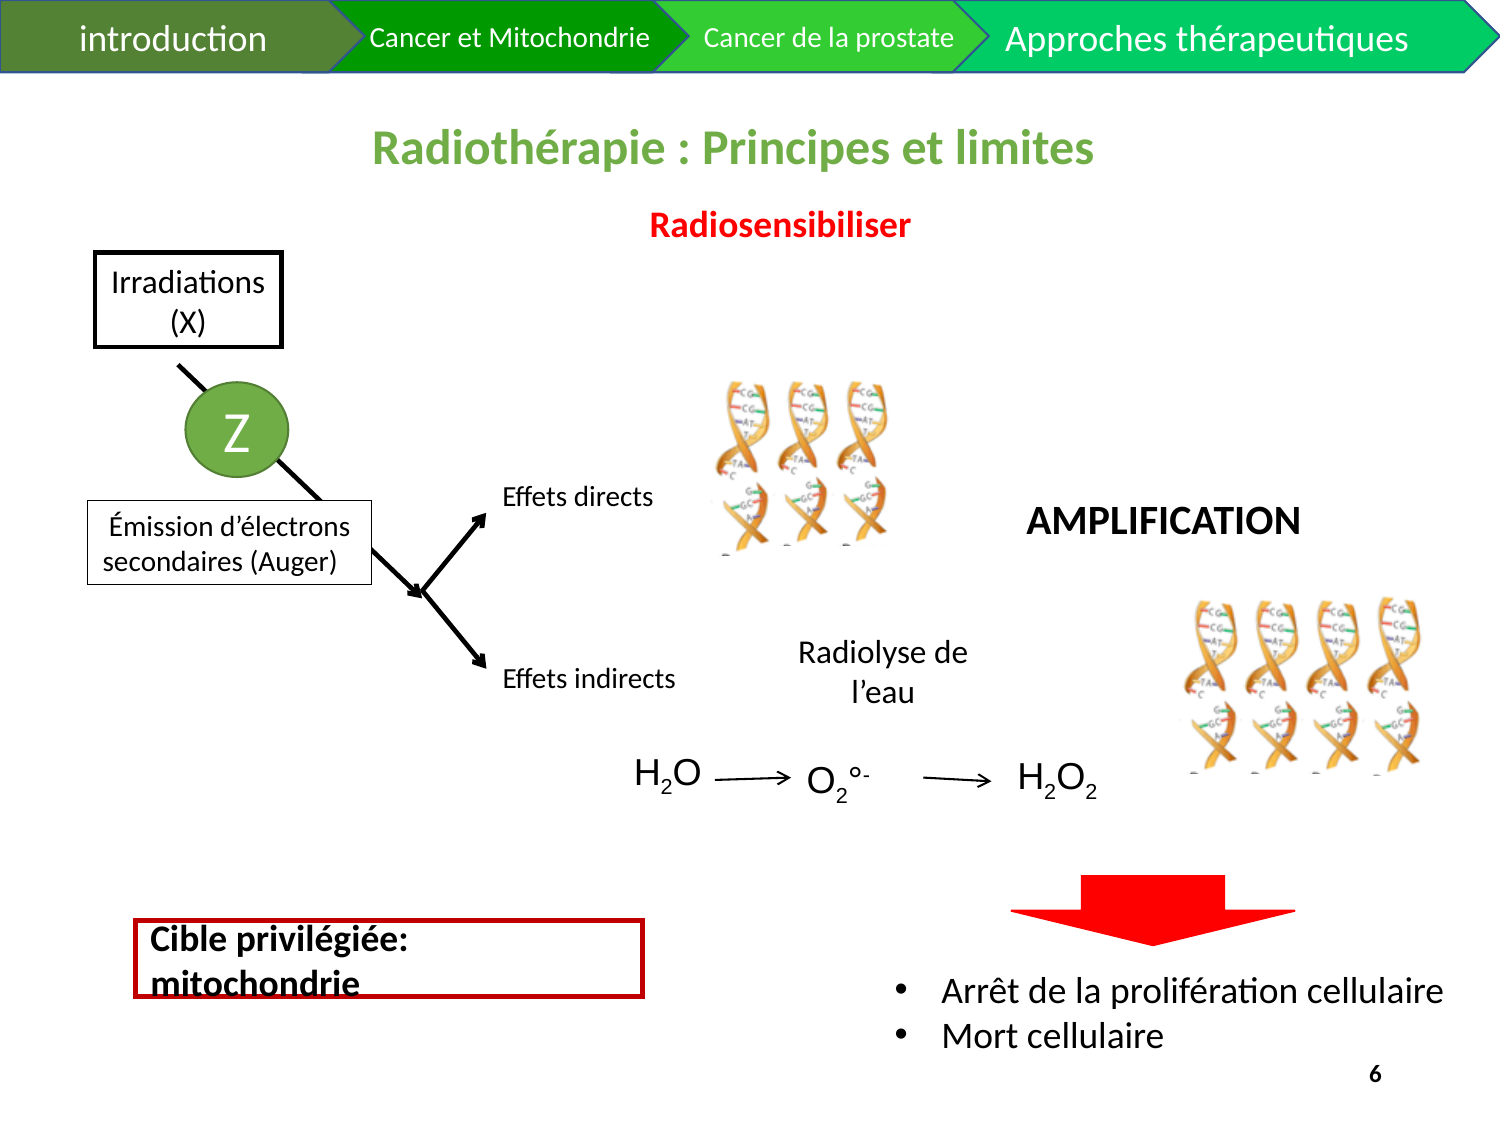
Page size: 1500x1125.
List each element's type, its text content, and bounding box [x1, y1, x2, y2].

text_box Radiolyse de l’eau [770, 623, 996, 718]
text_box Irradiations (X) [95, 252, 282, 348]
text_box Arrêt de la prolifération cellulaire Mort cellulaire [879, 958, 1500, 1064]
text_box H2O [618, 740, 734, 807]
text_box introduction [0, 0, 367, 74]
text_box Approches thérapeutiques [954, 0, 1500, 74]
picture [831, 356, 890, 546]
text_box Effets directs [487, 470, 669, 520]
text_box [421, 590, 487, 669]
text_box O2°- [791, 748, 925, 815]
text_box Radiothérapie : Principes et limites [357, 107, 1156, 182]
picture [710, 354, 830, 556]
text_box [923, 777, 992, 782]
picture [1179, 569, 1423, 776]
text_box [421, 512, 487, 590]
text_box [177, 364, 423, 599]
text_box Cancer et Mitochondrie [330, 0, 691, 74]
text_box Cancer de la prostate [654, 0, 991, 74]
text_box Émission d’électrons secondaires (Auger) [87, 500, 177, 585]
text_box AMPLIFICATION [1011, 485, 1358, 551]
text_box Effets indirects [487, 652, 691, 703]
text_box [1010, 875, 1296, 947]
text_box H2O2 [1002, 745, 1118, 811]
slide_number 6 [1059, 1042, 1397, 1103]
text_box Cible privilégiée: mitochondrie [135, 919, 643, 998]
text_box Radiosensibiliser [402, 192, 1159, 253]
